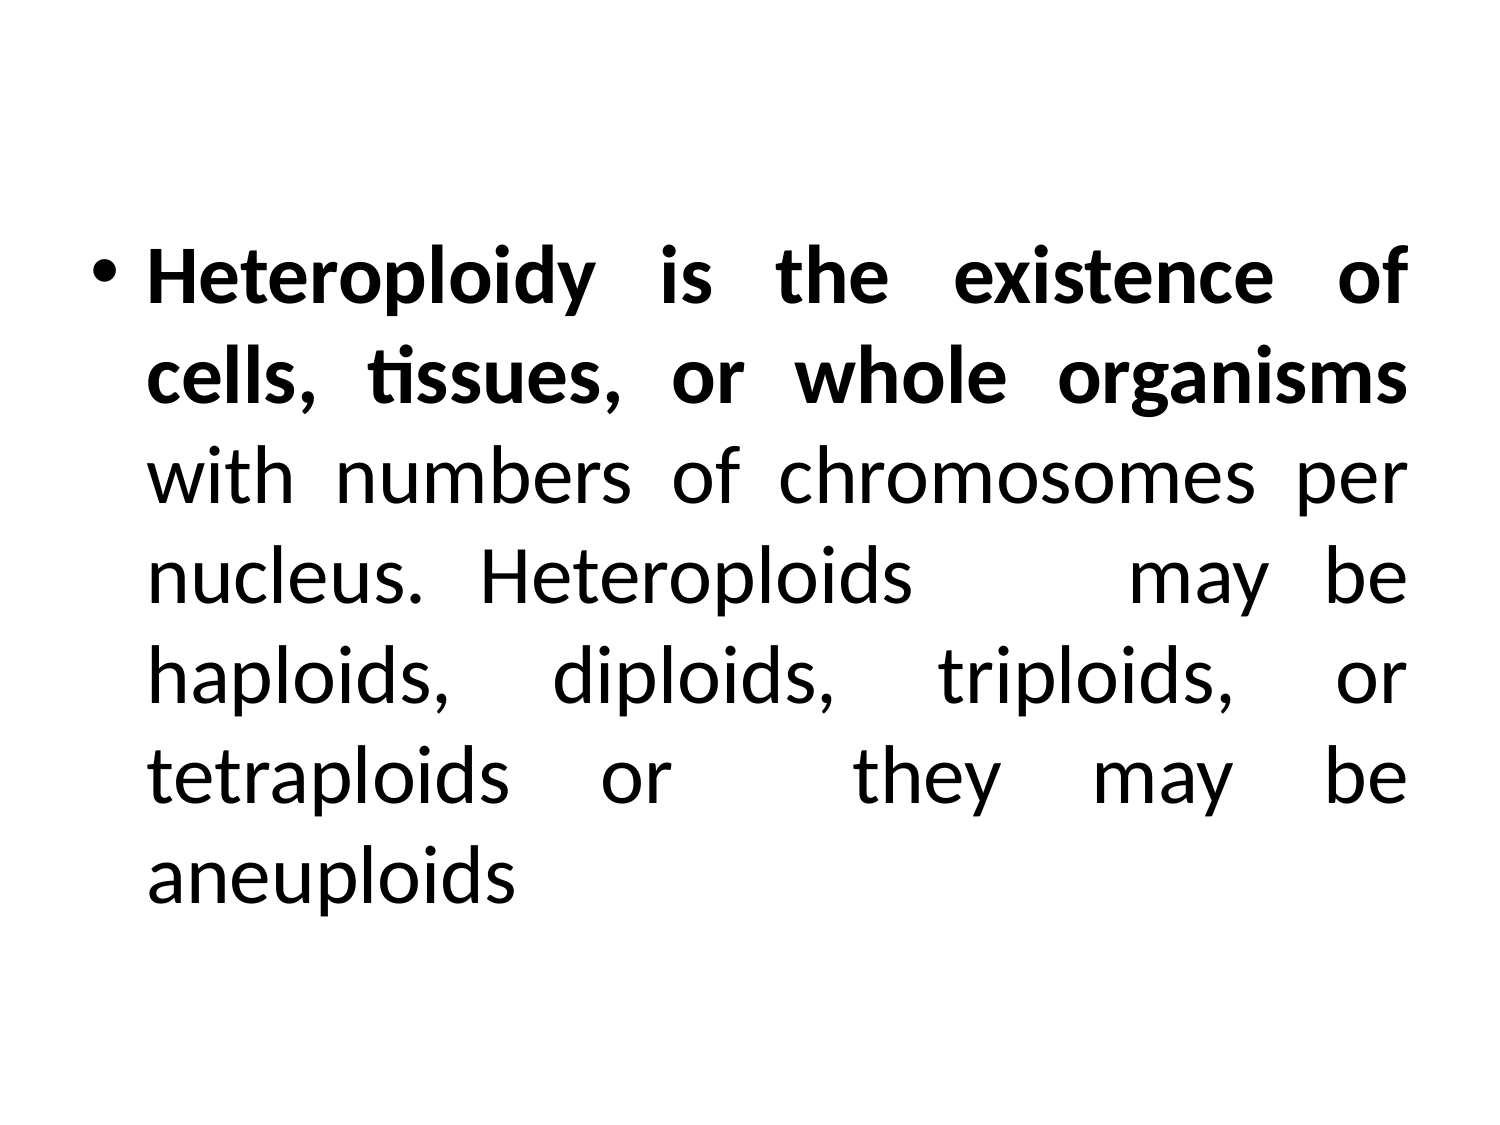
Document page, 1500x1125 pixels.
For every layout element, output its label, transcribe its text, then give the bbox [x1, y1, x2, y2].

list Heteroploidy is the existence of cells, tissues, or whole organisms with numbers of chromosomes per nucleus. Heteroploids may be haploids, diploids, triploids, or tetraploids or they may be aneuploids [75, 212, 1425, 1005]
